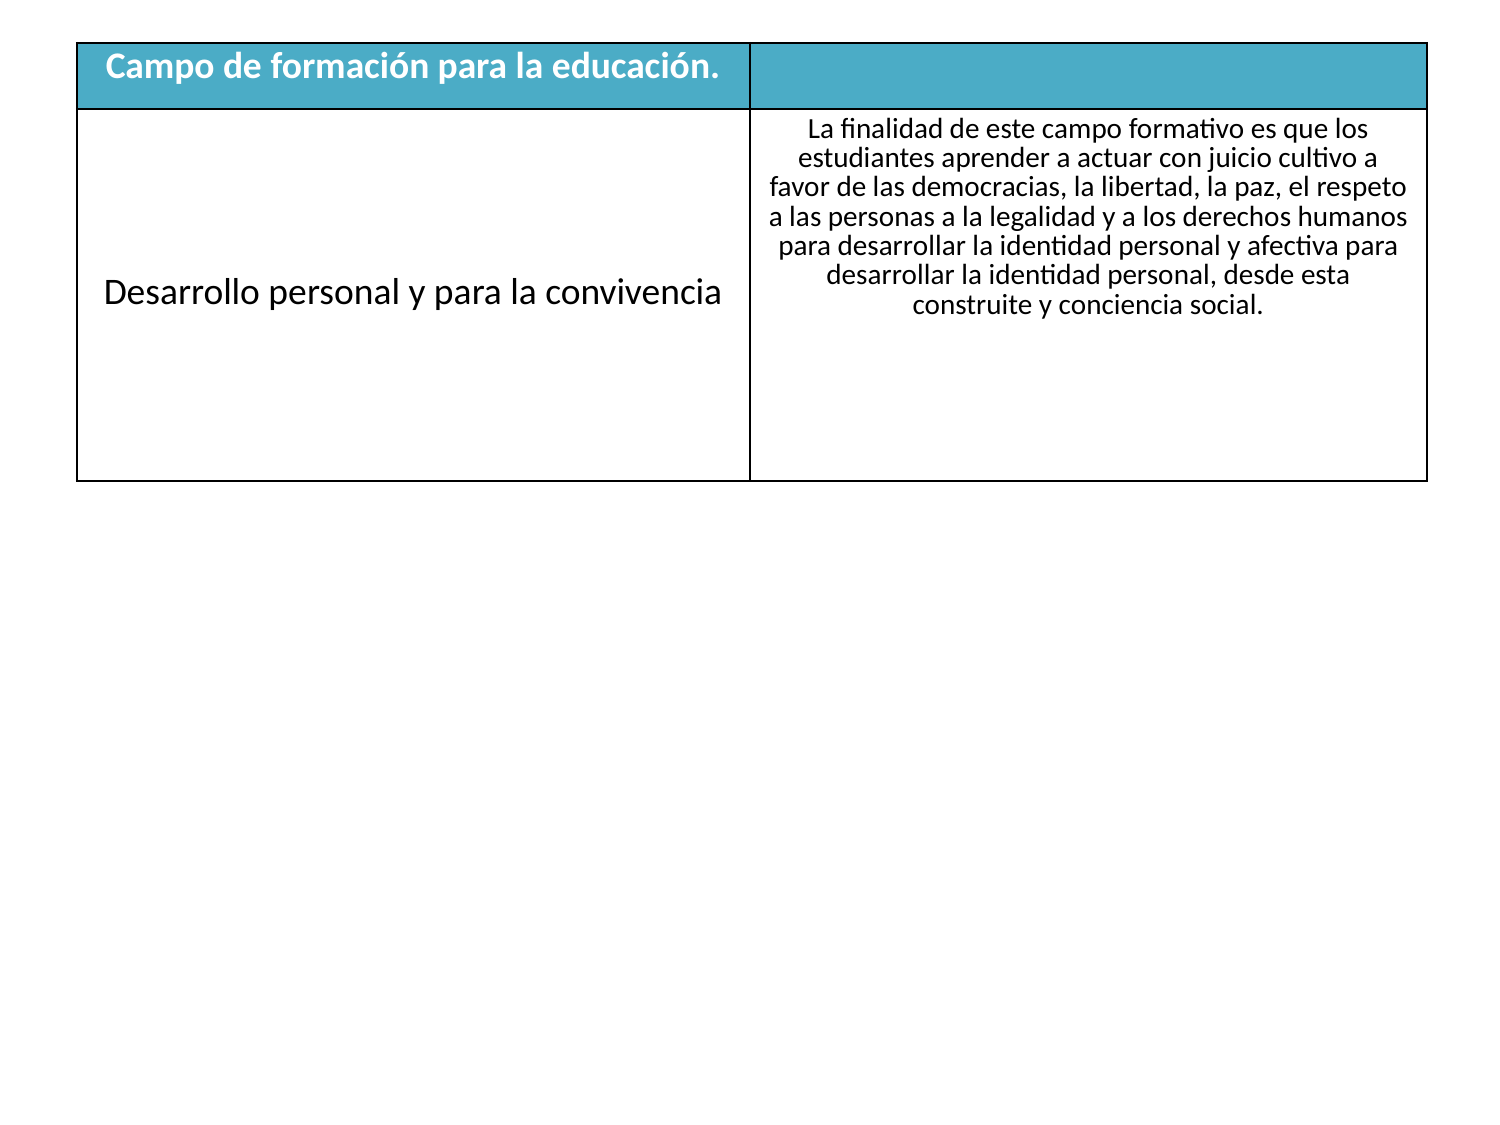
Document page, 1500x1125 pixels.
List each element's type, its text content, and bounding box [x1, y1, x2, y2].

table_cell Desarrollo personal y para la convivencia [78, 110, 749, 480]
table_header Campo de formación para la educación. [78, 44, 749, 108]
table_header [751, 44, 1426, 108]
table_cell La finalidad de este campo formativo es que los estudiantes aprender a actuar con juicio cultivo a favor de las democracias, la libertad, la paz, el respeto a las personas a la legalidad y a los derechos humanos para desarrollar la identidad personal y afectiva para desarrollar la identidad personal, desde esta construite y conciencia social. [751, 110, 1426, 480]
